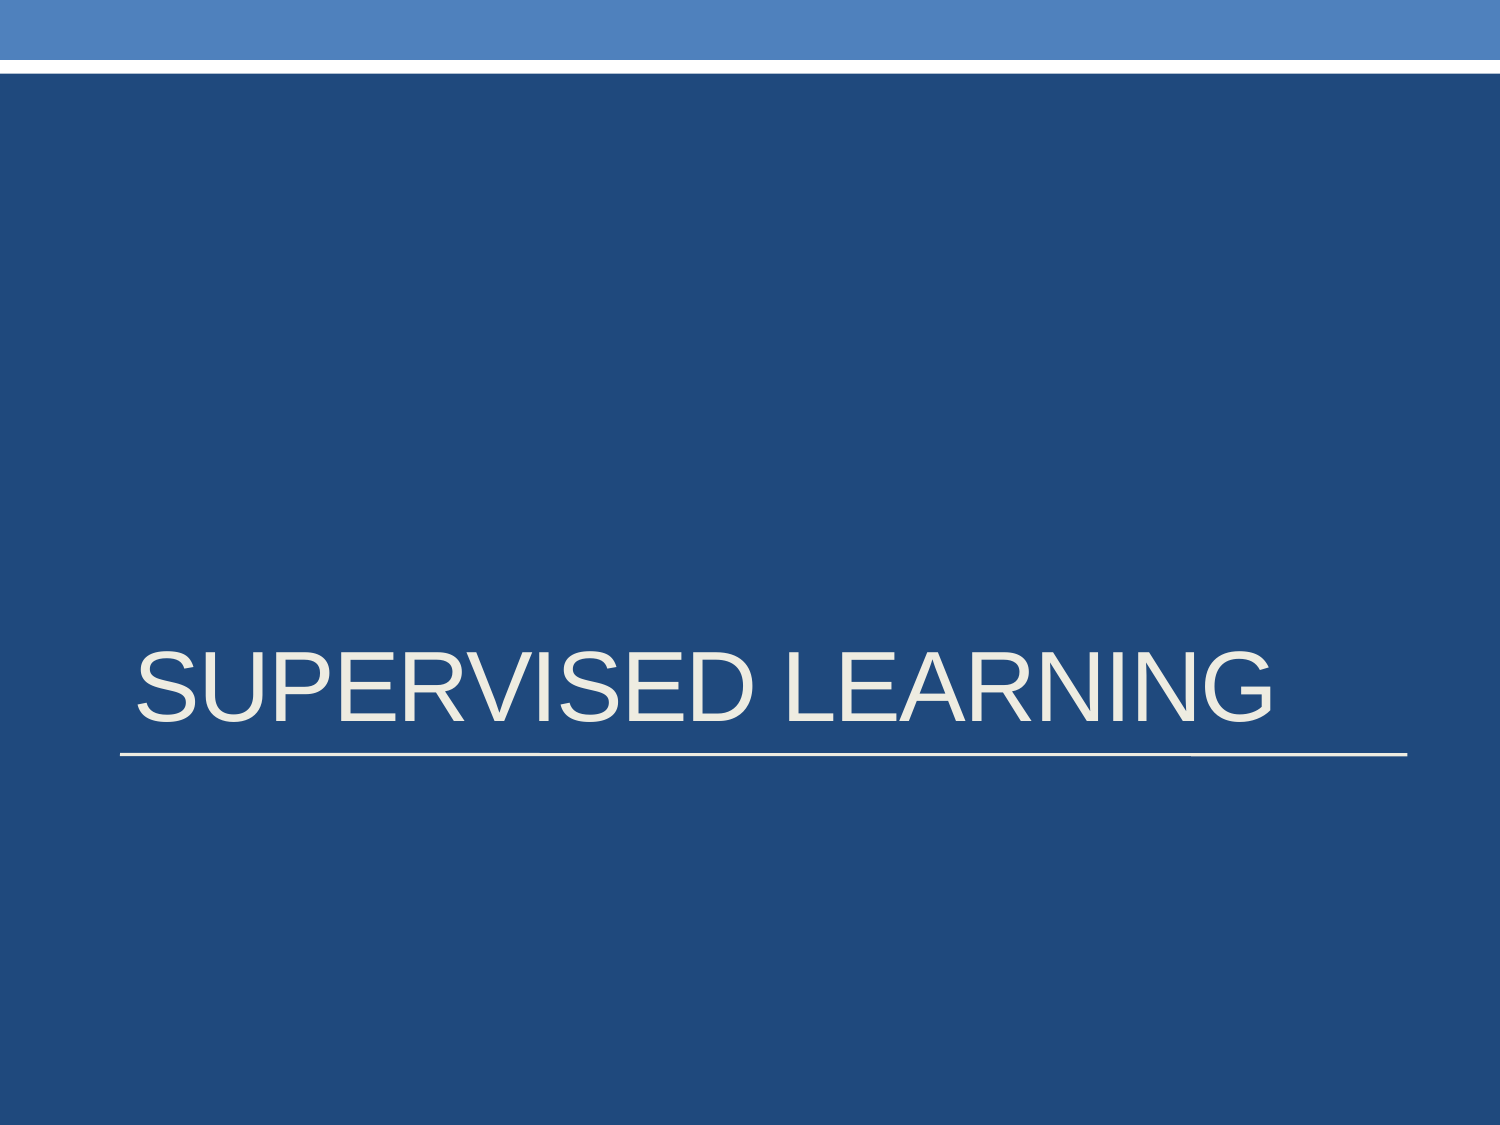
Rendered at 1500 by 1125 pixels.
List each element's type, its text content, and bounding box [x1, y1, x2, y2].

title Supervised Learning [118, 387, 1394, 749]
